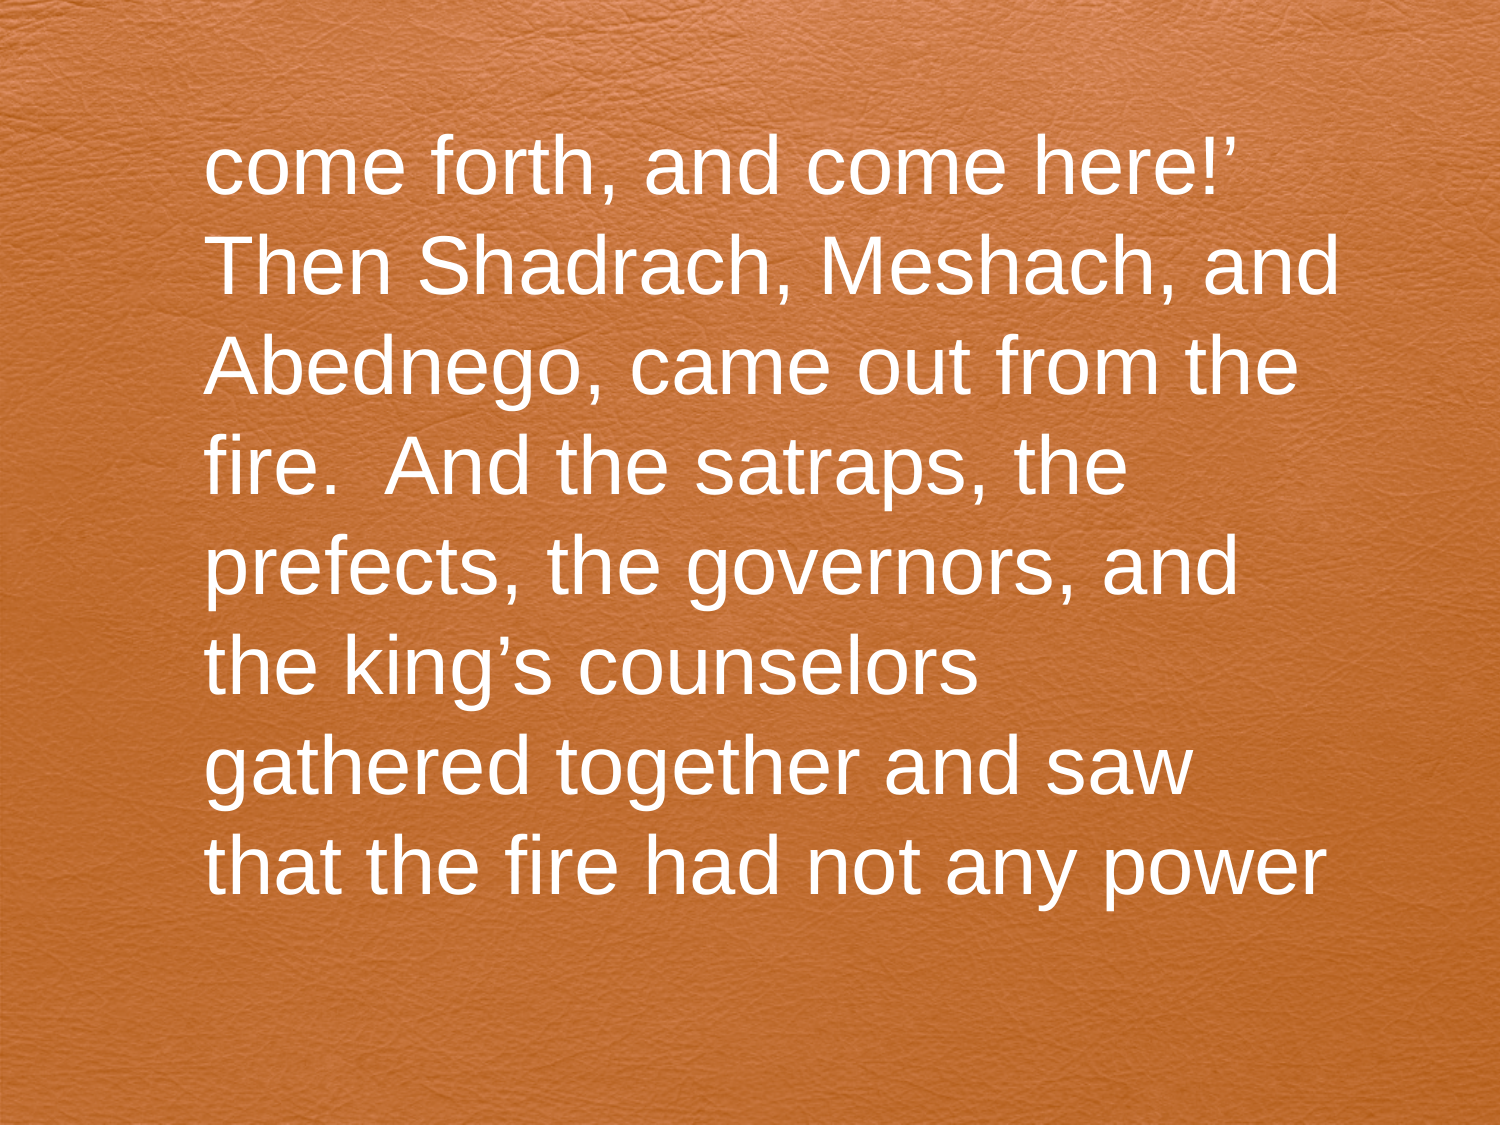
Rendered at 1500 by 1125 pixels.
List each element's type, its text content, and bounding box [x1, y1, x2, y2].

text_box come forth, and come here!’ Then Shadrach, Meshach, and Abednego, came out from the fire. And the satraps, the prefects, the governors, and the king’s counselors gathered together and saw that the fire had not any power [189, 104, 1358, 919]
